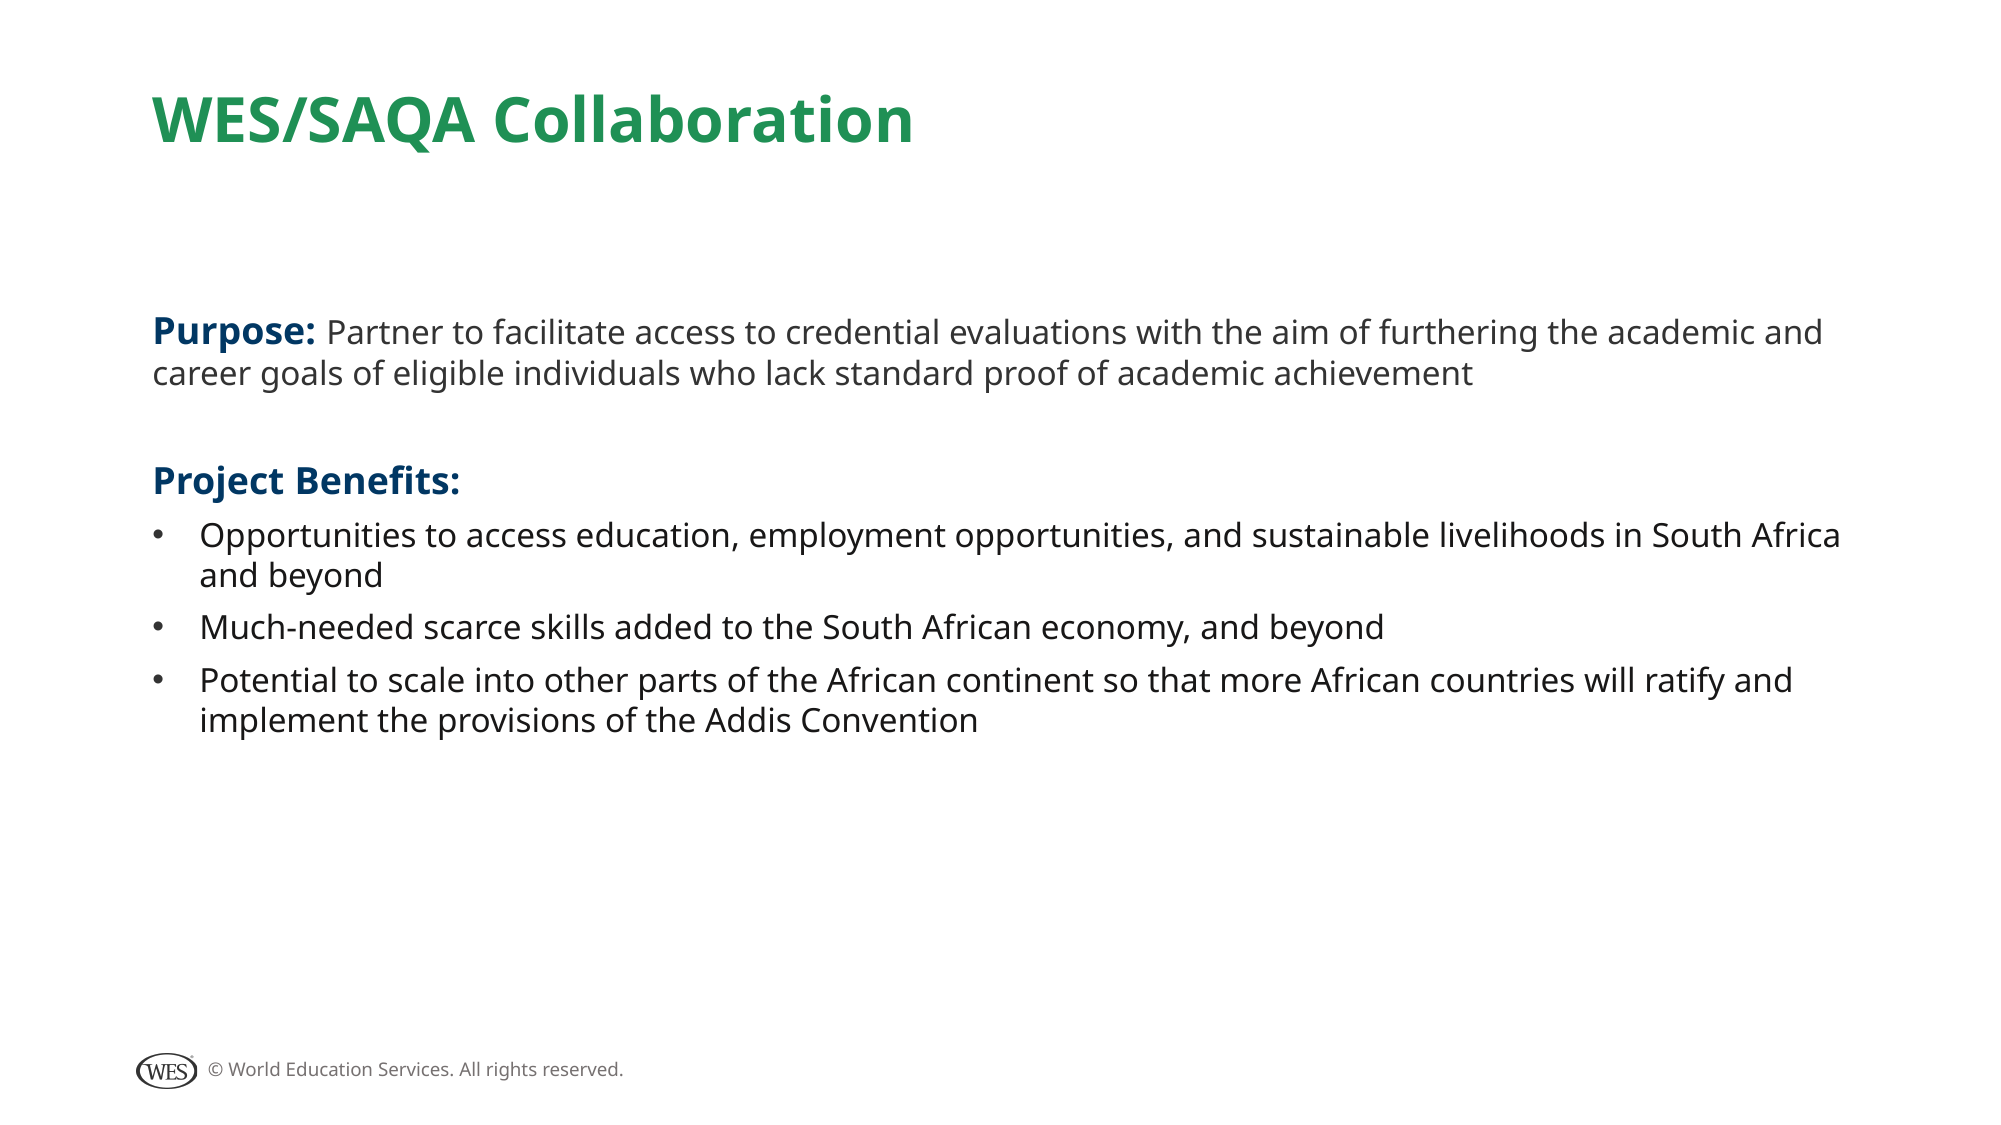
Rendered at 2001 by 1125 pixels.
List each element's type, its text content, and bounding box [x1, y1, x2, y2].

title WES/SAQA Collaboration [137, 81, 1863, 278]
list Purpose: Partner to facilitate access to credential evaluations with the aim of furthering the academic and career goals of eligible individuals who lack standard proof of academic achievement Project Benefits: Opportunities to access education, employment opportunities, and sustainable livelihoods in South Africa and beyond Much-needed scarce skills added to the South African economy, and beyond Potential to scale into other parts of the African continent so that more African countries will ratify and implement the provisions of the Addis Convention [137, 299, 1863, 1014]
